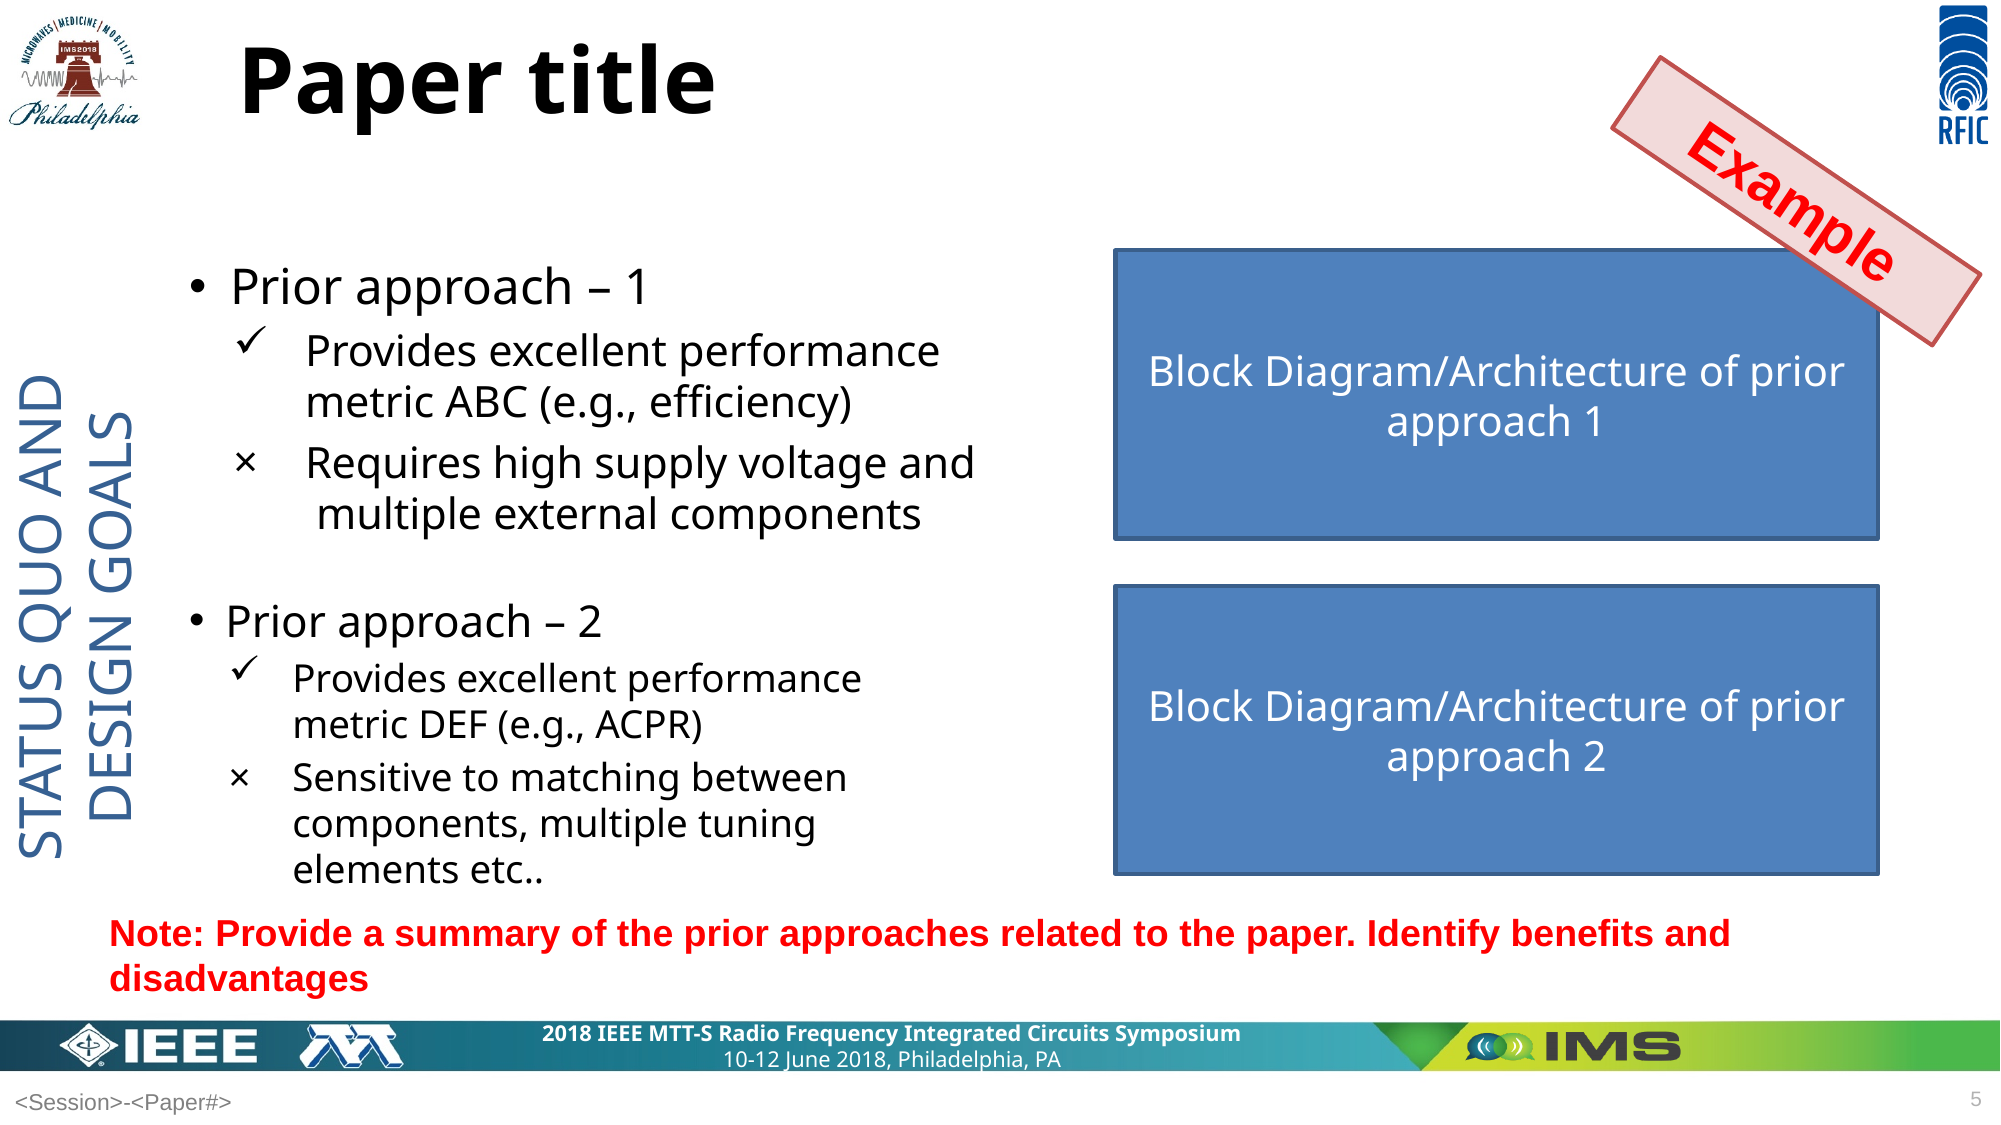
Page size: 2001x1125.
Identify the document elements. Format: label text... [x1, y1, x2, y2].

list Prior approach – 1 Provides excellent performance metric ABC (e.g., efficiency) Requires high supply voltage and multiple external components [174, 247, 1000, 563]
title Paper title [222, 0, 2000, 155]
text_box STATUS QUO AND DESIGN GOALS [2, 257, 137, 978]
slide_number 5 [1530, 1068, 1997, 1125]
text_box Block Diagram/Architecture of prior approach 1 [1113, 248, 1880, 541]
picture [0, 0, 150, 150]
text_box Example [1612, 57, 1981, 346]
text_box Block Diagram/Architecture of prior approach 2 [1113, 584, 1880, 876]
text_box Note: Provide a summary of the prior approaches related to the paper. Identify benefits and disadvantages [94, 901, 1944, 1006]
picture [0, 972, 2000, 1124]
text_box Prior approach – 2 Provides excellent performance metric DEF (e.g., ACPR) Sensitive to matching between components, multiple tuning elements etc.. [174, 585, 1000, 901]
